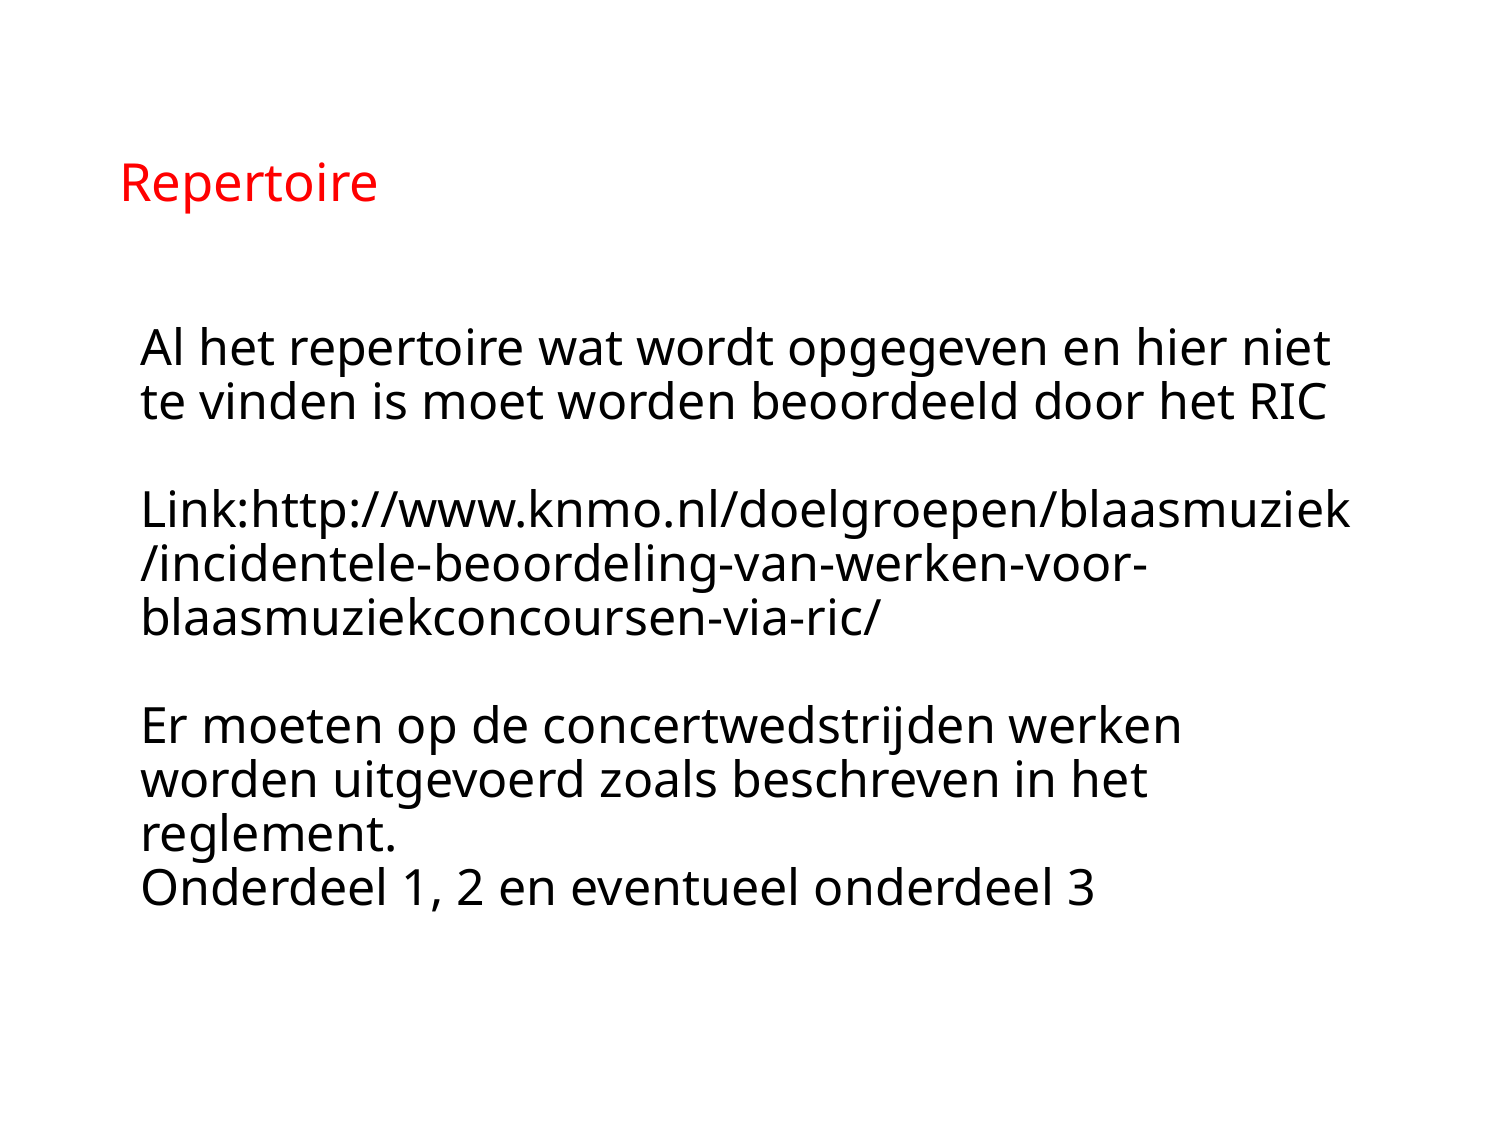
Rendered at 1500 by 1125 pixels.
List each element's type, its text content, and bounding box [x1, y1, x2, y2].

text_box Repertoire [96, 141, 395, 279]
title Al het repertoire wat wordt opgegeven en hier niet te vinden is moet worden beoordeeld door het RIC Link:http://www.knmo.nl/doelgroepen/blaasmuziek/incidentele-beoordeling-van-werken-voor-blaasmuziekconcoursen-via-ric/ Er moeten op de concertwedstrijden werken worden uitgevoerd zoals beschreven in het reglement. Onderdeel 1, 2 en eventueel onderdeel 3 [125, 306, 1375, 924]
